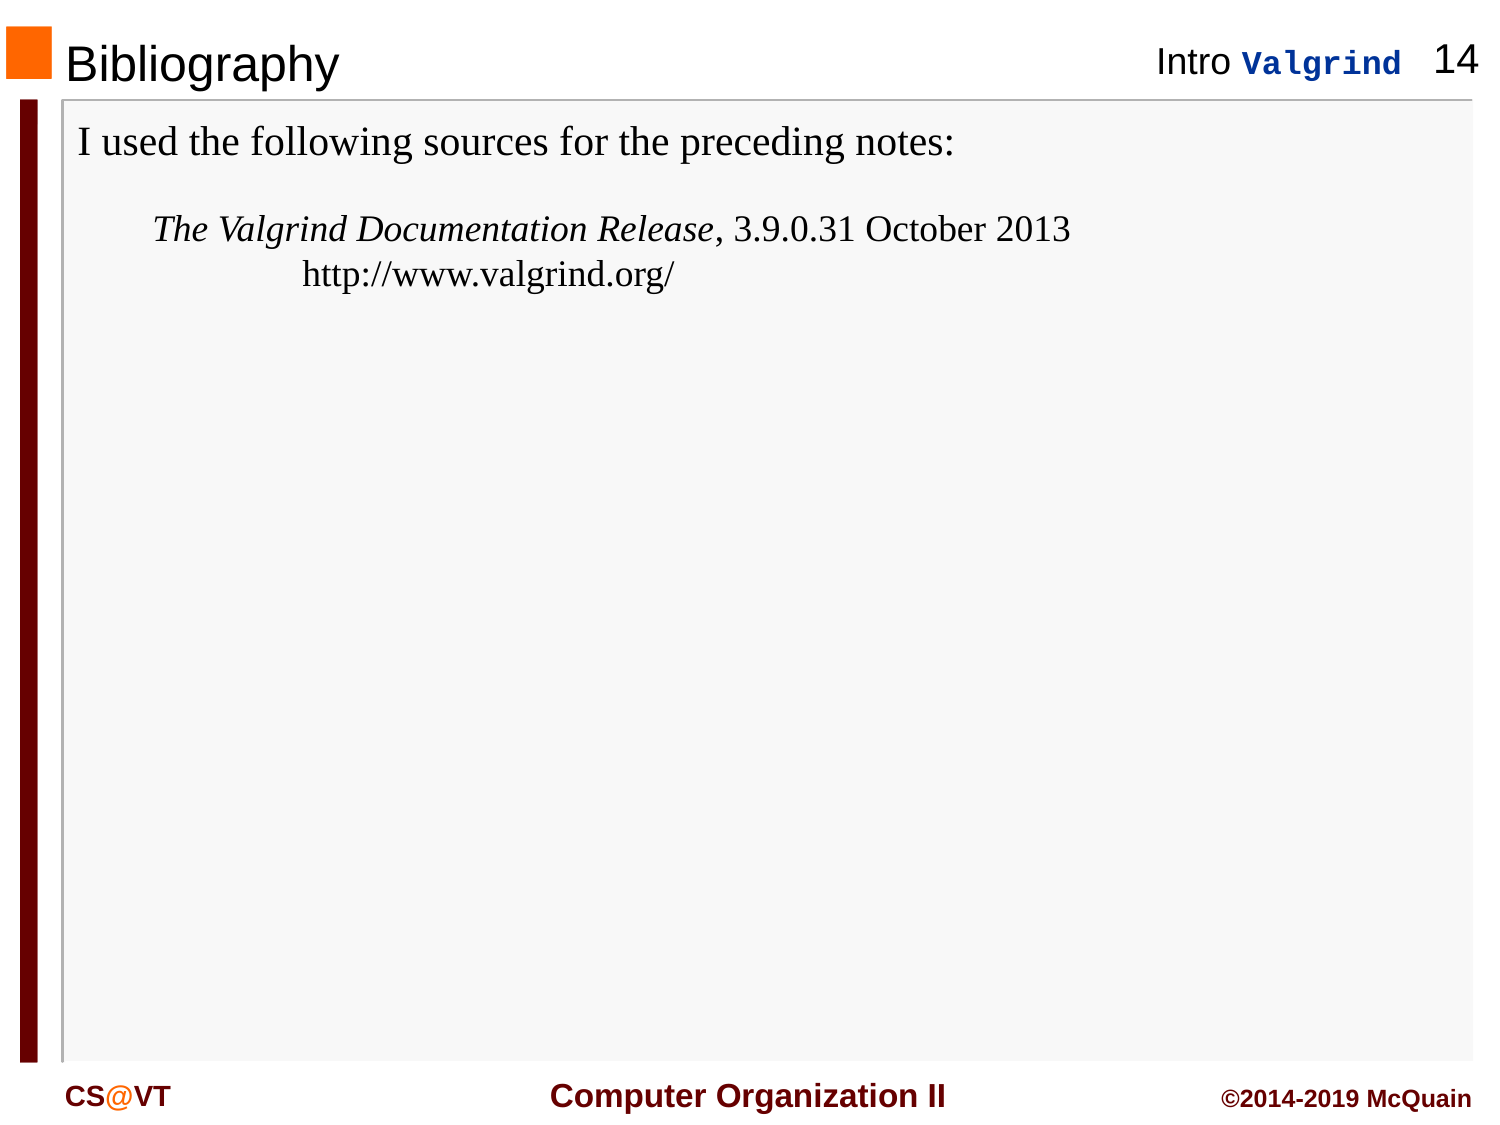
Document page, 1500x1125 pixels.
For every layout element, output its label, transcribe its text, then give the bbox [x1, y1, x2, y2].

text_box The Valgrind Documentation Release, 3.9.0.31 October 2013 http://www.valgrind.org/ [137, 196, 1463, 302]
title Bibliography [50, 33, 1000, 91]
text_box I used the following sources for the preceding notes: [62, 106, 1463, 172]
